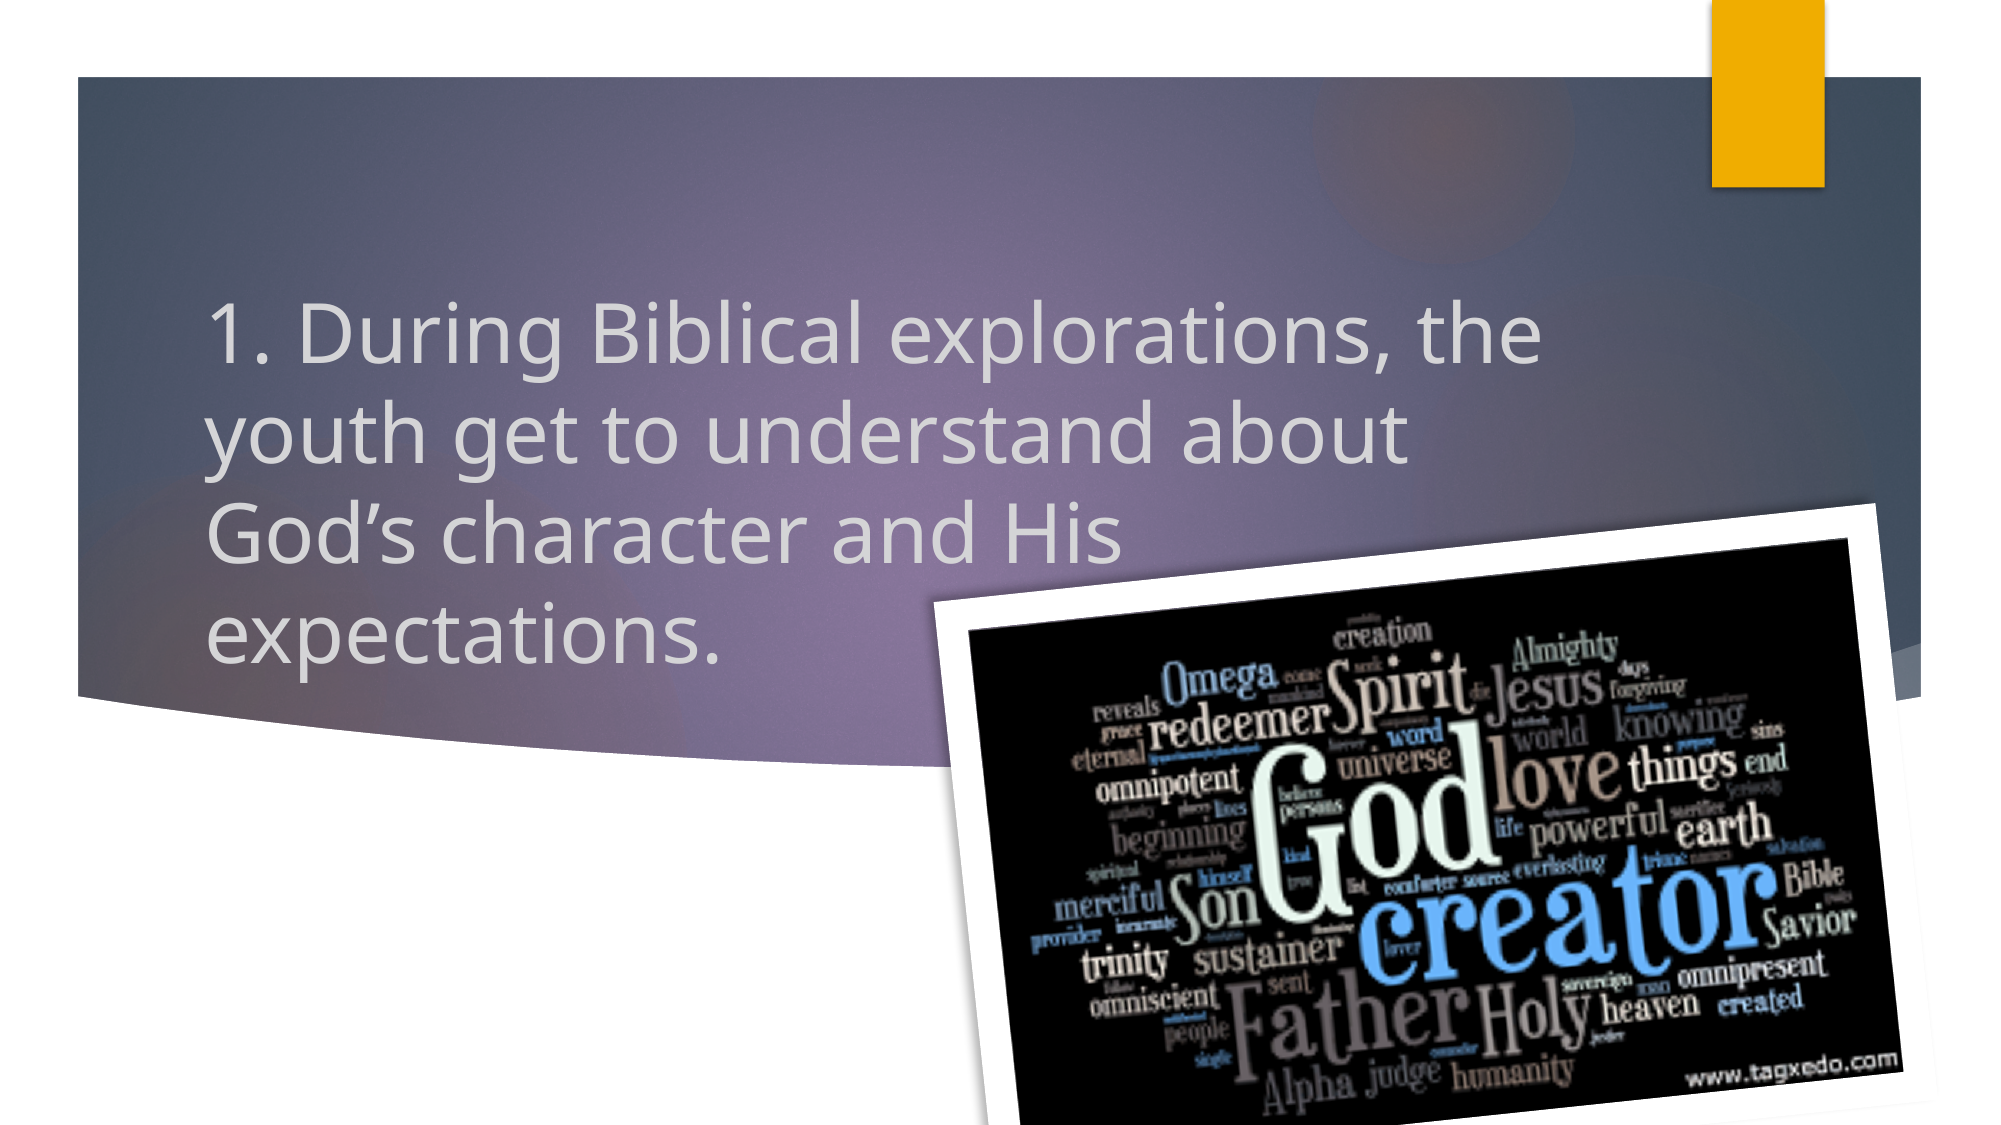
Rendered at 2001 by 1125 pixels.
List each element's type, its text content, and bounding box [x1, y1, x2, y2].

picture [970, 540, 1903, 1125]
title 1. During Biblical explorations, the youth get to understand about God’s character and His expectations. [189, 388, 1638, 688]
